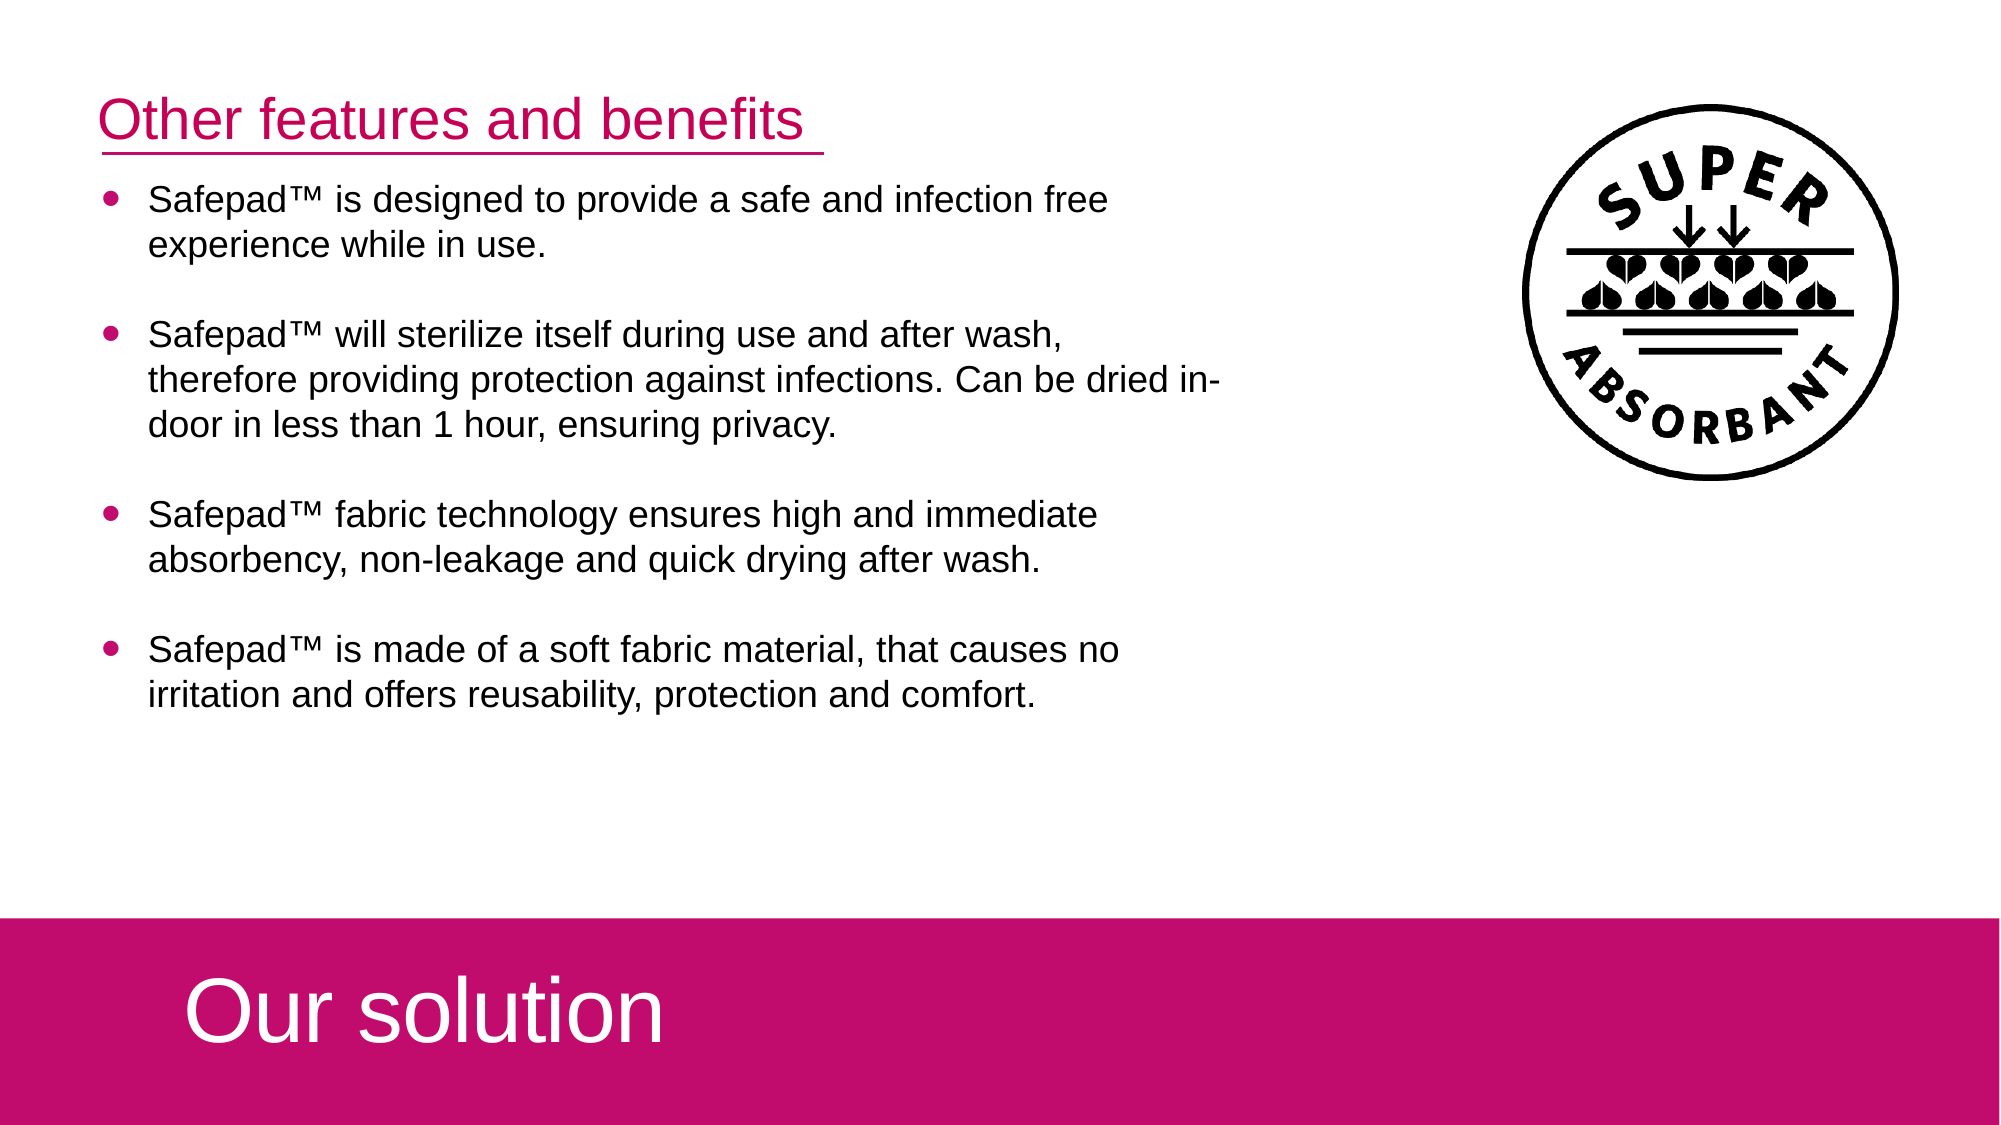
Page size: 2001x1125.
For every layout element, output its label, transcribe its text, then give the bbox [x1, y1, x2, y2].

text_box Our solution [168, 918, 1010, 1069]
text_box [0, 0, 2000, 919]
picture [1522, 104, 1899, 481]
text_box Other features and benefits [82, 51, 1281, 159]
text_box Safepad™ is designed to provide a safe and infection free experience while in use. Safepad™ will sterilize itself during use and after wash, therefore providing protection against infections. Can be dried in-door in less than 1 hour, ensuring privacy. Safepad™ fabric technology ensures high and immediate absorbency, non-leakage and quick drying after wash. Safepad™ is made of a soft fabric material, that causes no irritation and offers reusability, protection and comfort. [101, 167, 1222, 770]
